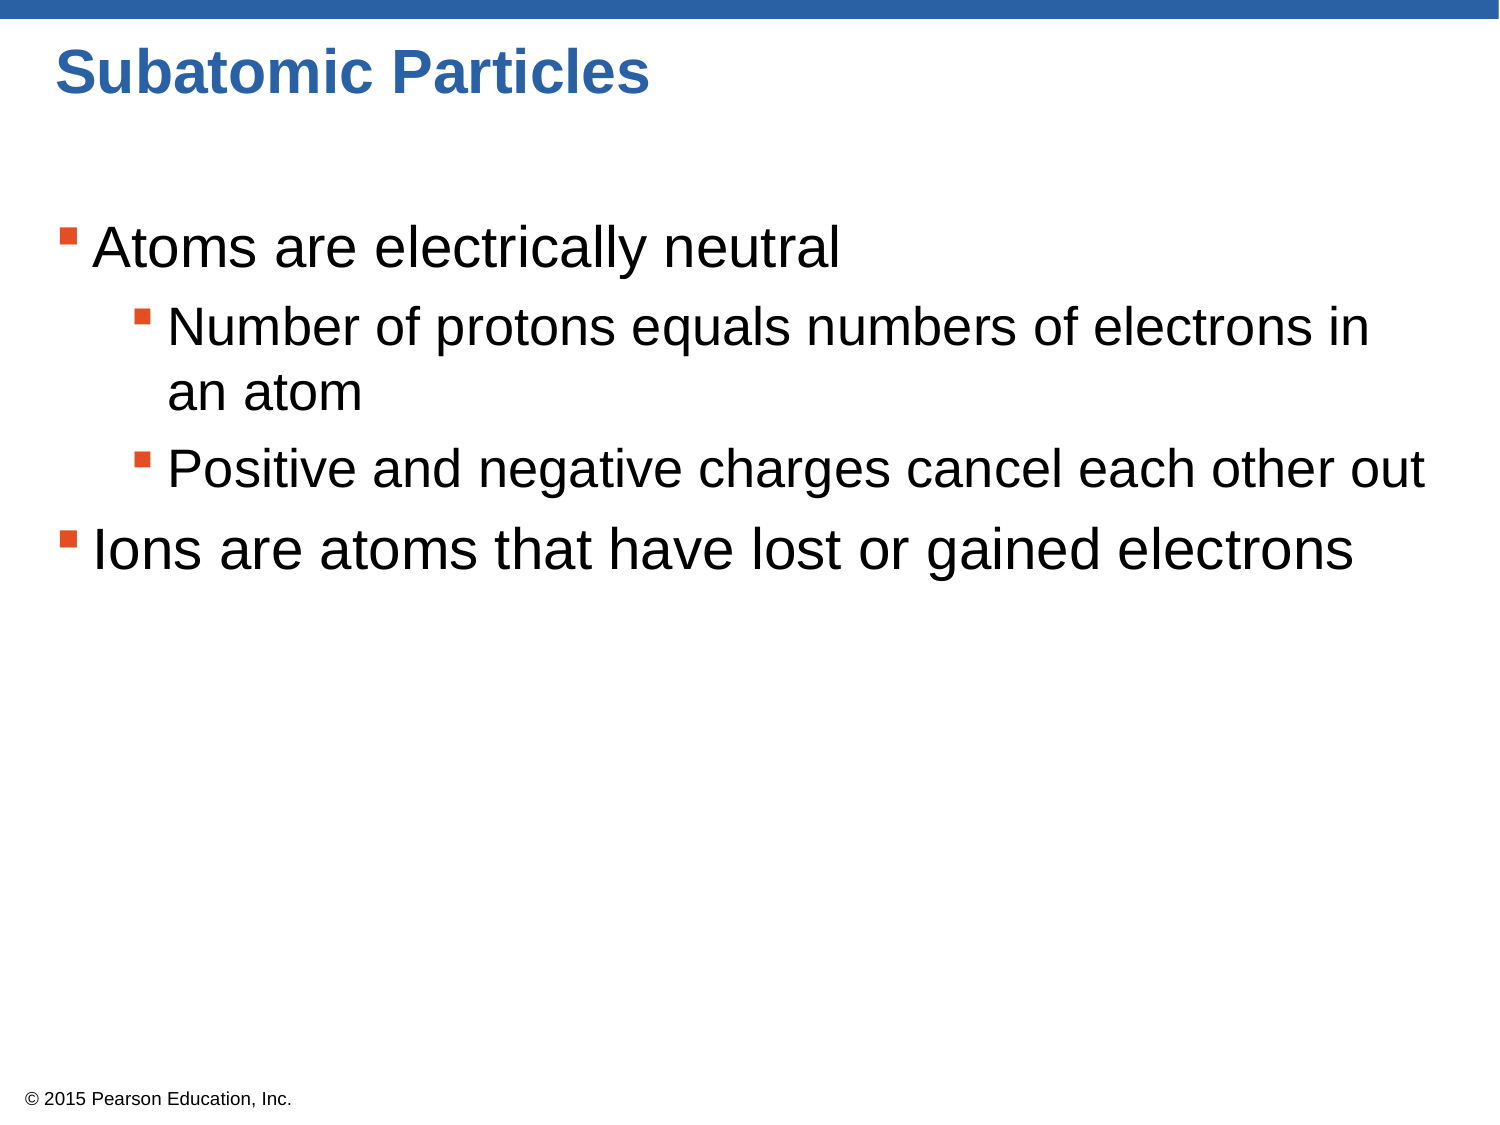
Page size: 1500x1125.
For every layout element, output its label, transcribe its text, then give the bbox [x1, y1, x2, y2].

title Subatomic Particles [40, 31, 1460, 189]
footer © 2015 Pearson Education, Inc. [10, 1076, 517, 1120]
list Atoms are electrically neutral Number of protons equals numbers of electrons in an atom Positive and negative charges cancel each other out Ions are atoms that have lost or gained electrons [40, 201, 1460, 1060]
